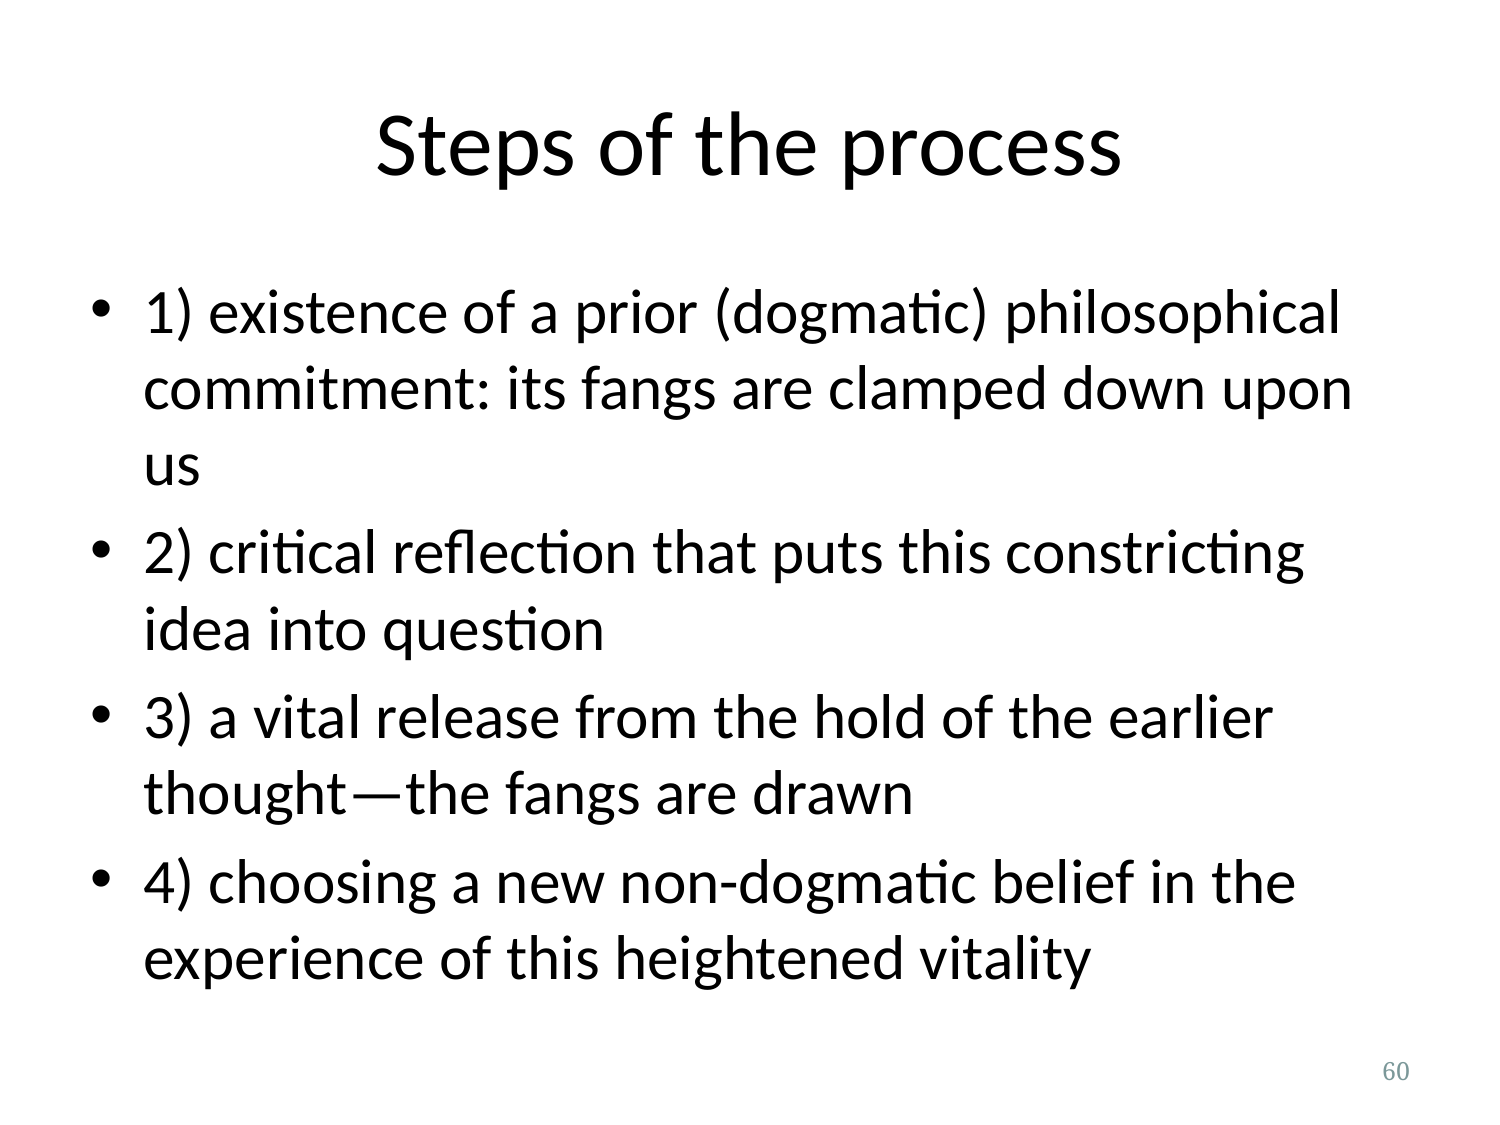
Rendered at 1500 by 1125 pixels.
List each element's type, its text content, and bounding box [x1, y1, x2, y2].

list 1) existence of a prior (dogmatic) philosophical commitment: its fangs are clamped down upon us 2) critical reflection that puts this constricting idea into question 3) a vital release from the hold of the earlier thought—the fangs are drawn 4) choosing a new non-dogmatic belief in the experience of this heightened vitality [75, 262, 1425, 1005]
slide_number 60 [1074, 1042, 1425, 1103]
title Steps of the process [75, 45, 1425, 233]
